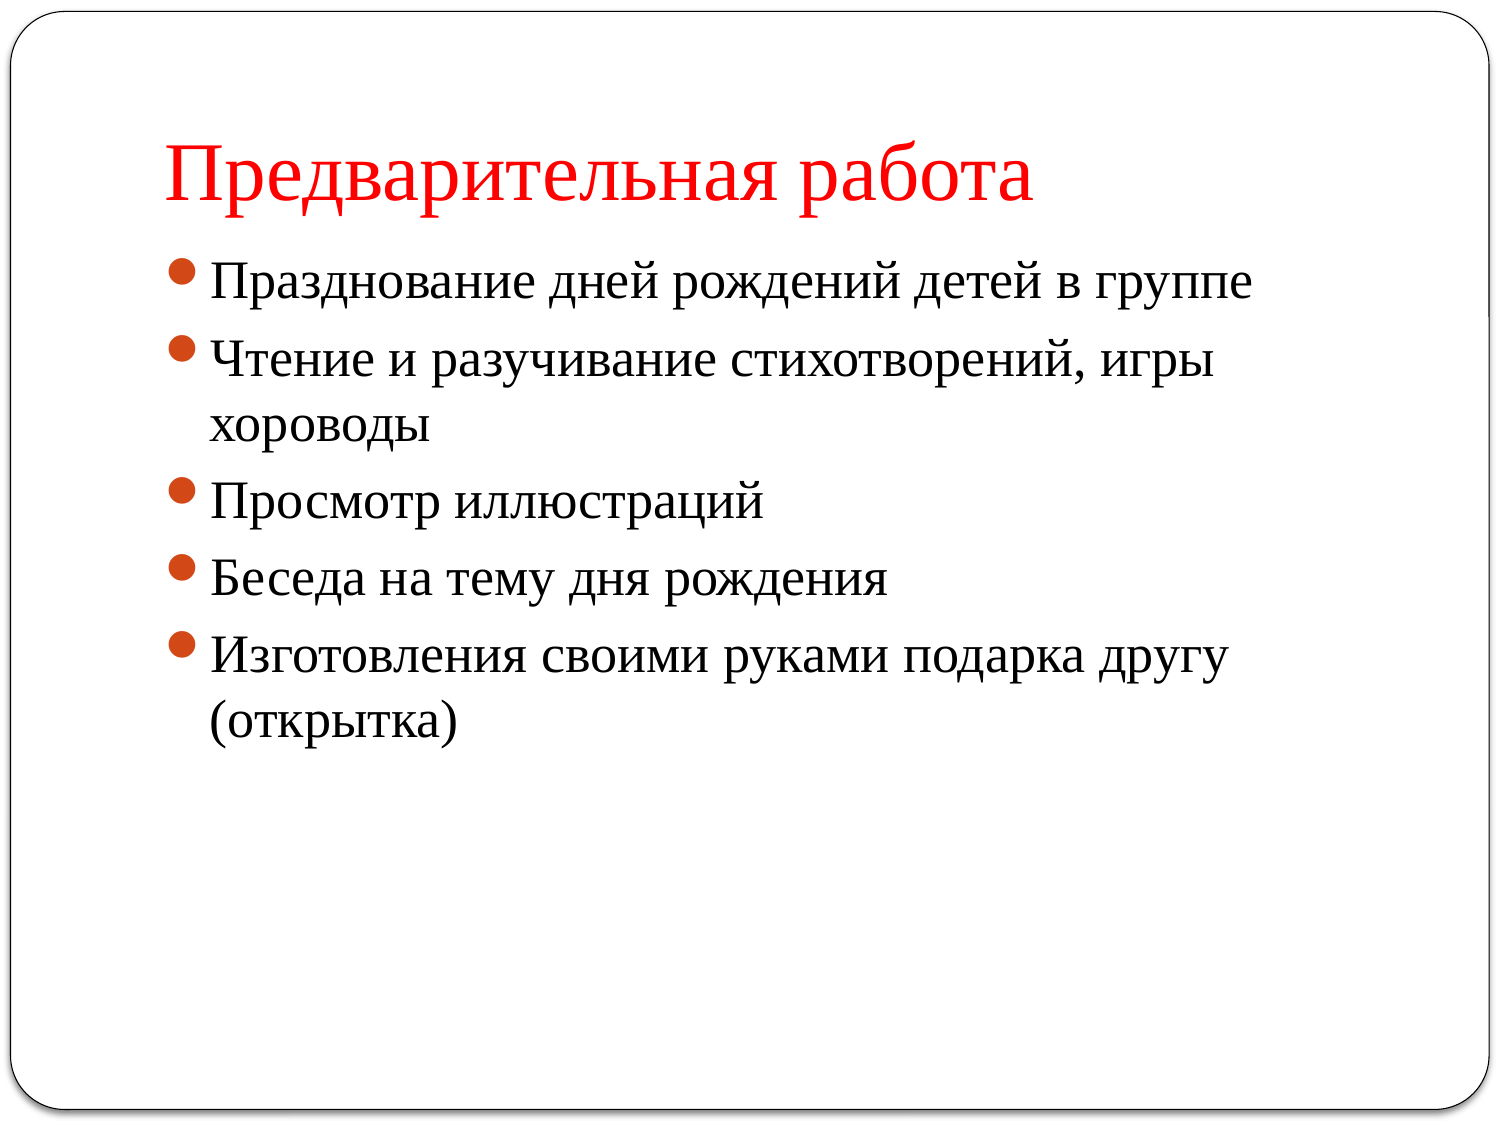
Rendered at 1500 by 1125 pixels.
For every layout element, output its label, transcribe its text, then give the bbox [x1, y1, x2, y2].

list Празднование дней рождений детей в группе Чтение и разучивание стихотворений, игры хороводы Просмотр иллюстраций Беседа на тему дня рождения Изготовления своими руками подарка другу (открытка) [150, 237, 1425, 988]
title Предварительная работа [150, 45, 1425, 233]
